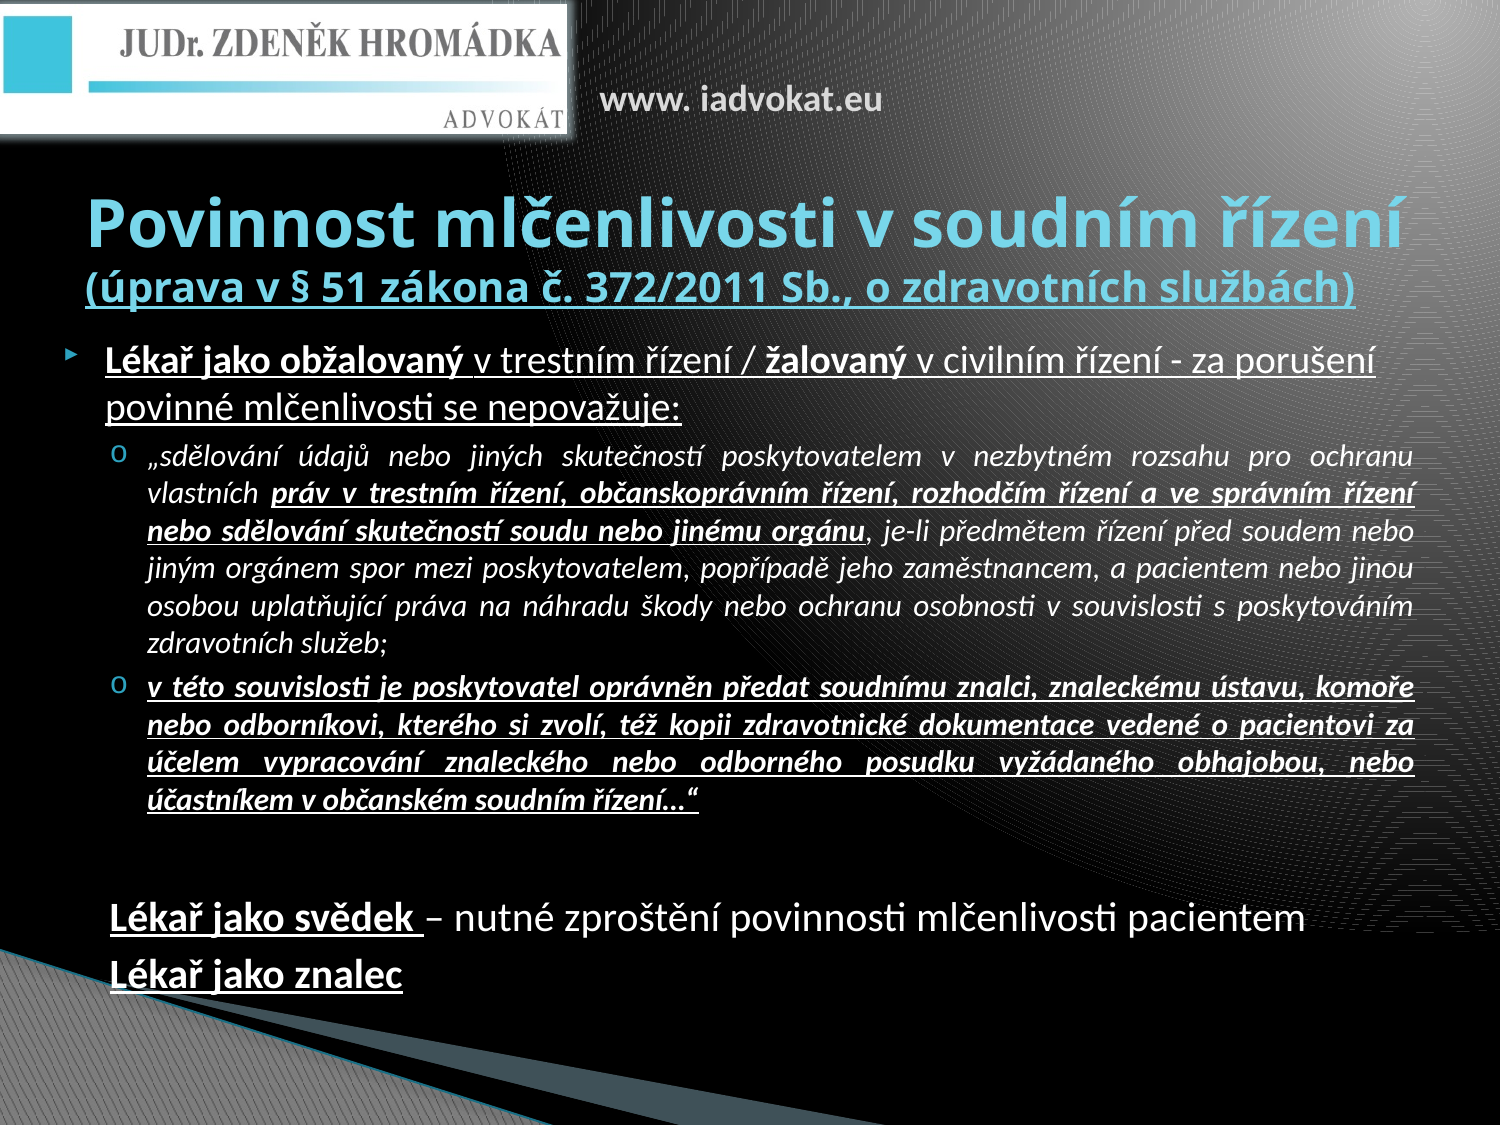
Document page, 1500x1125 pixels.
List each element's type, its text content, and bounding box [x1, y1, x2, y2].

picture [0, 952, 543, 1125]
picture [0, 4, 567, 134]
text_box www. iadvokat.eu [584, 66, 939, 172]
list Lékař jako obžalovaný v trestním řízení / žalovaný v civilním řízení - za porušení povinné mlčenlivosti se nepovažuje: „sdělování údajů nebo jiných skutečností poskytovatelem v nezbytném rozsahu pro ochranu vlastních práv v trestním řízení, občanskoprávním řízení, rozhodčím řízení a ve správním řízení nebo sdělování skutečností soudu nebo jinému orgánu, je-li předmětem řízení před soudem nebo jiným orgánem spor mezi poskytovatelem, popřípadě jeho zaměstnancem, a pacientem nebo jinou osobou uplatňující práva na náhradu škody nebo ochranu osobnosti v souvislosti s poskytováním zdravotních služeb; v této souvislosti je poskytovatel oprávněn předat soudnímu znalci, znaleckému ústavu, komoře nebo odborníkovi, kterého si zvolí, též kopii zdravotnické dokumentace vedené o pacientovi za účelem vypracování znaleckého nebo odborného posudku vyžádaného obhajobou, nebo účastníkem v občanském soudním řízení…“ Lékař jako svědek – nutné zproštění povinnosti mlčenlivosti pacientem Lékař jako znalec [30, 326, 1431, 1069]
title Povinnost mlčenlivosti v soudním řízení (úprava v § 51 zákona č. 372/2011 Sb., o zdravotních službách) [70, 125, 1421, 367]
